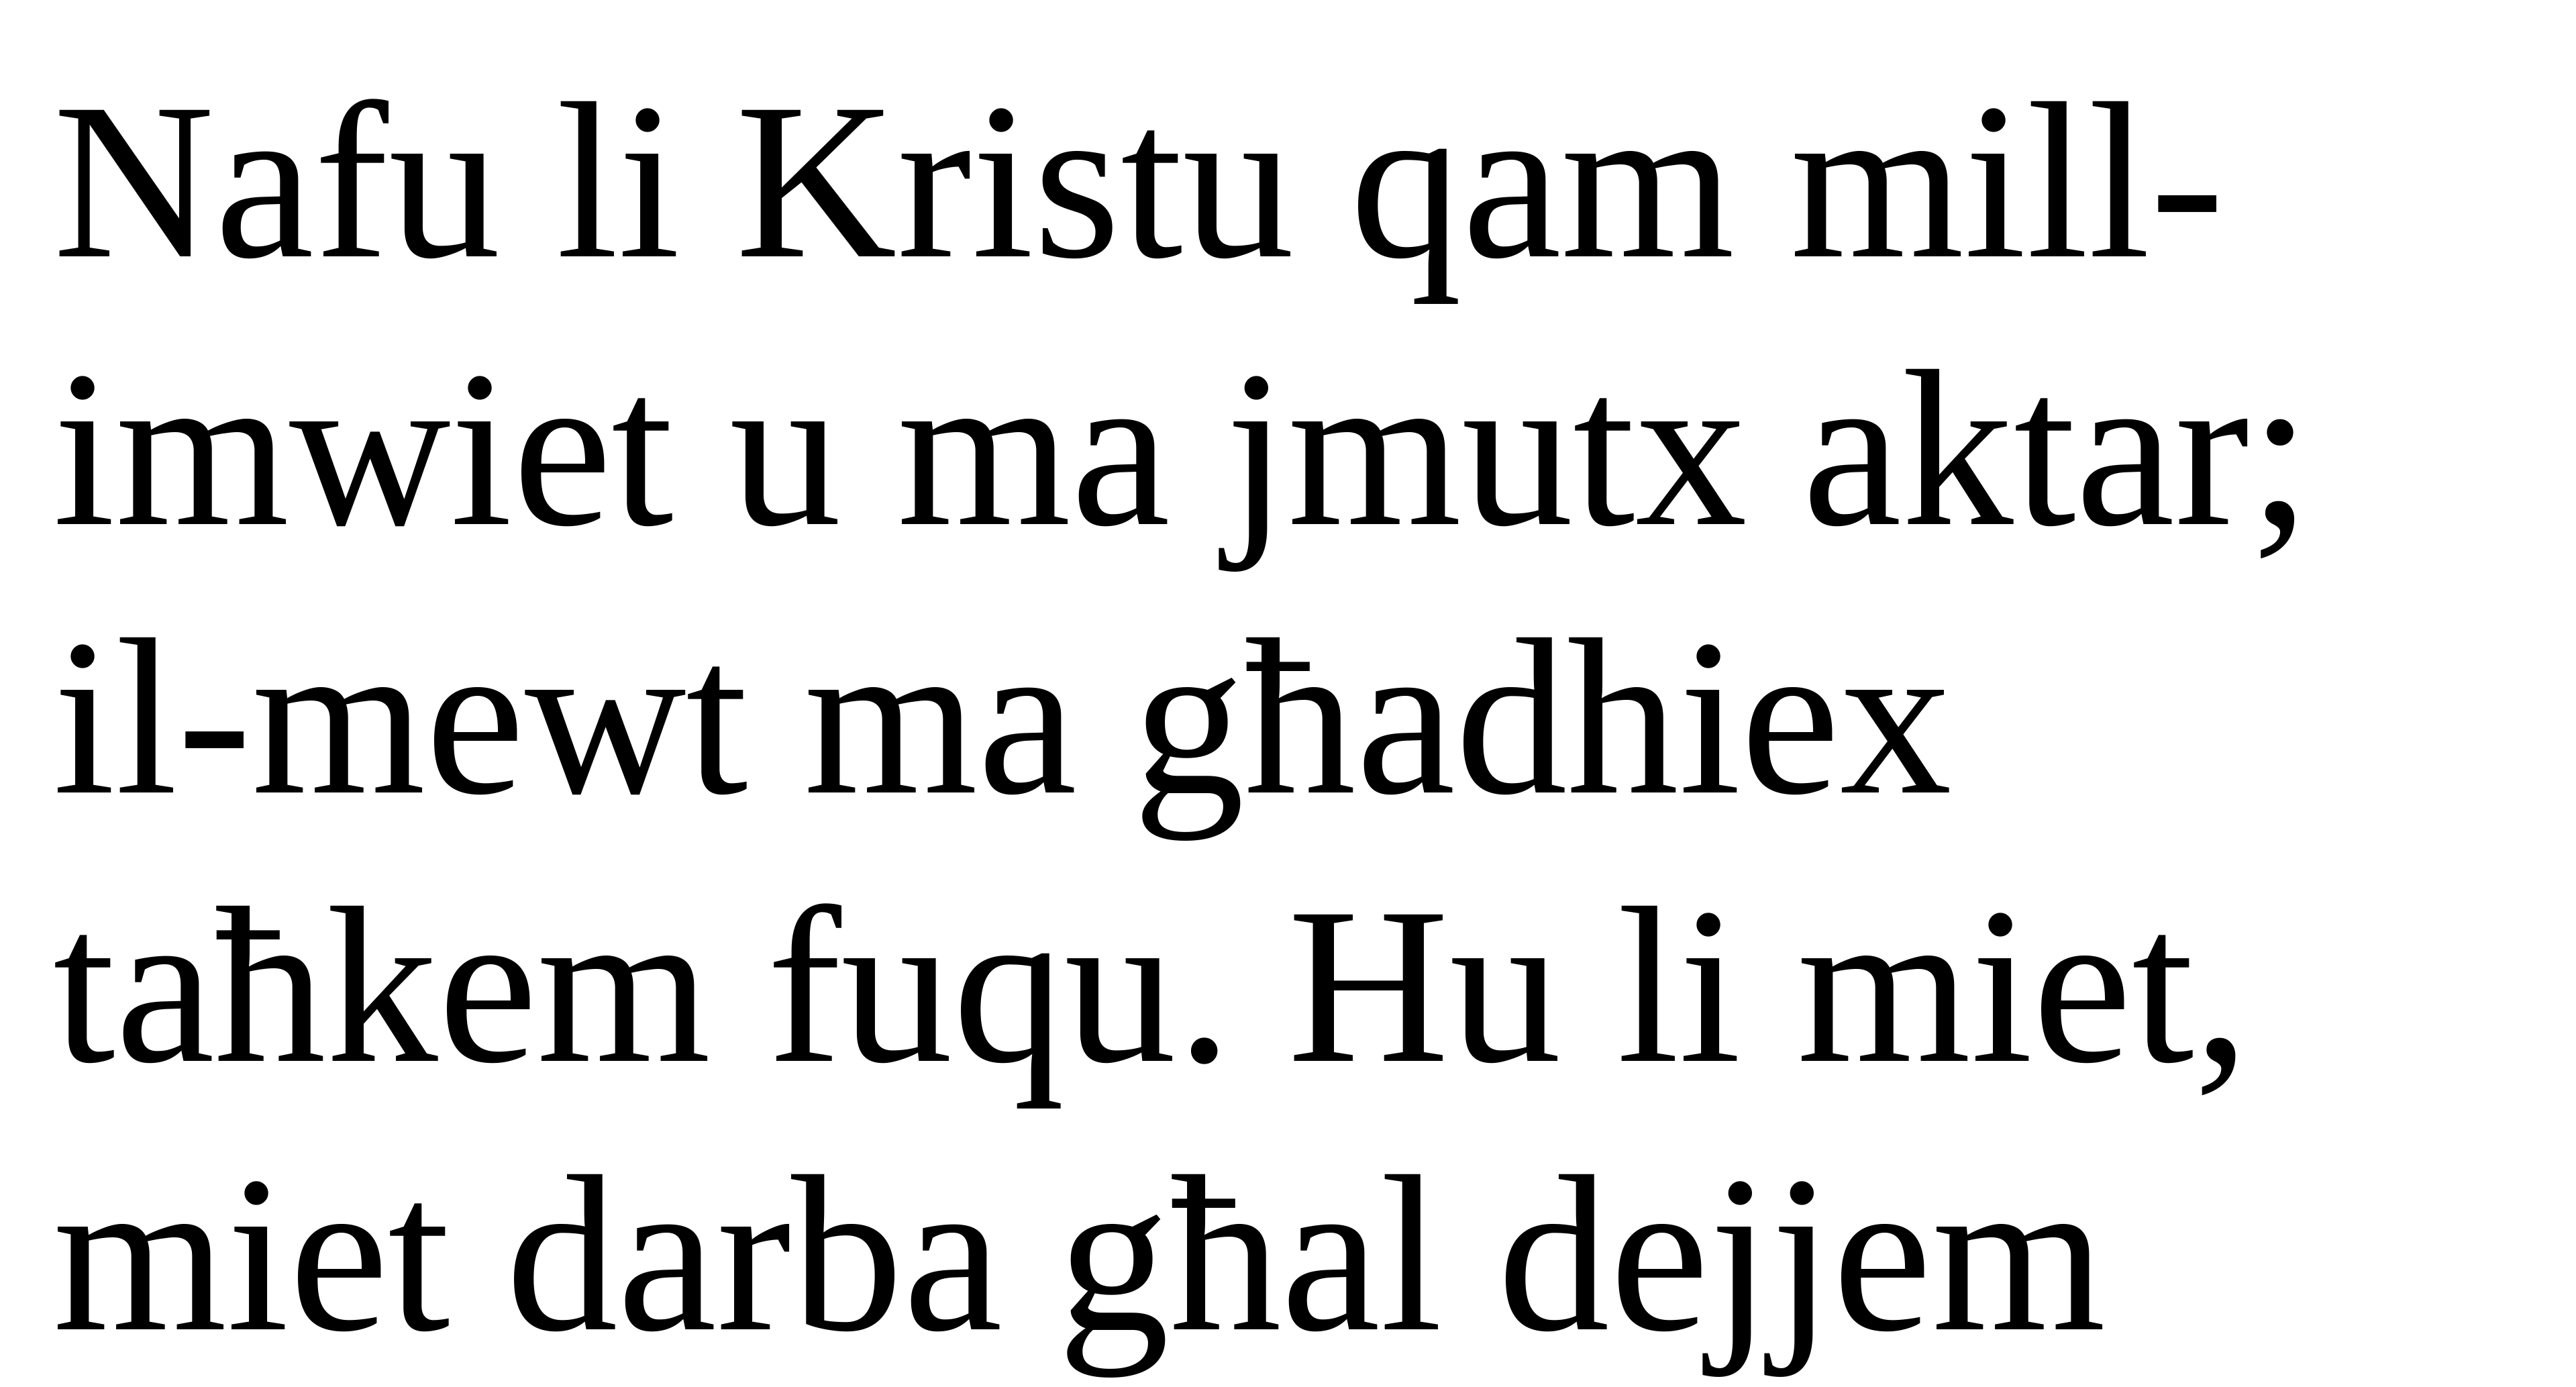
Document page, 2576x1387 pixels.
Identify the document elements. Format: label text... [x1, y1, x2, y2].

list Nafu li Kristu qam mill-imwiet u ma jmutx aktar; il-mewt ma għadhiex taħkem fuqu. Hu li miet, miet darba għal dejjem [43, 28, 2540, 1359]
